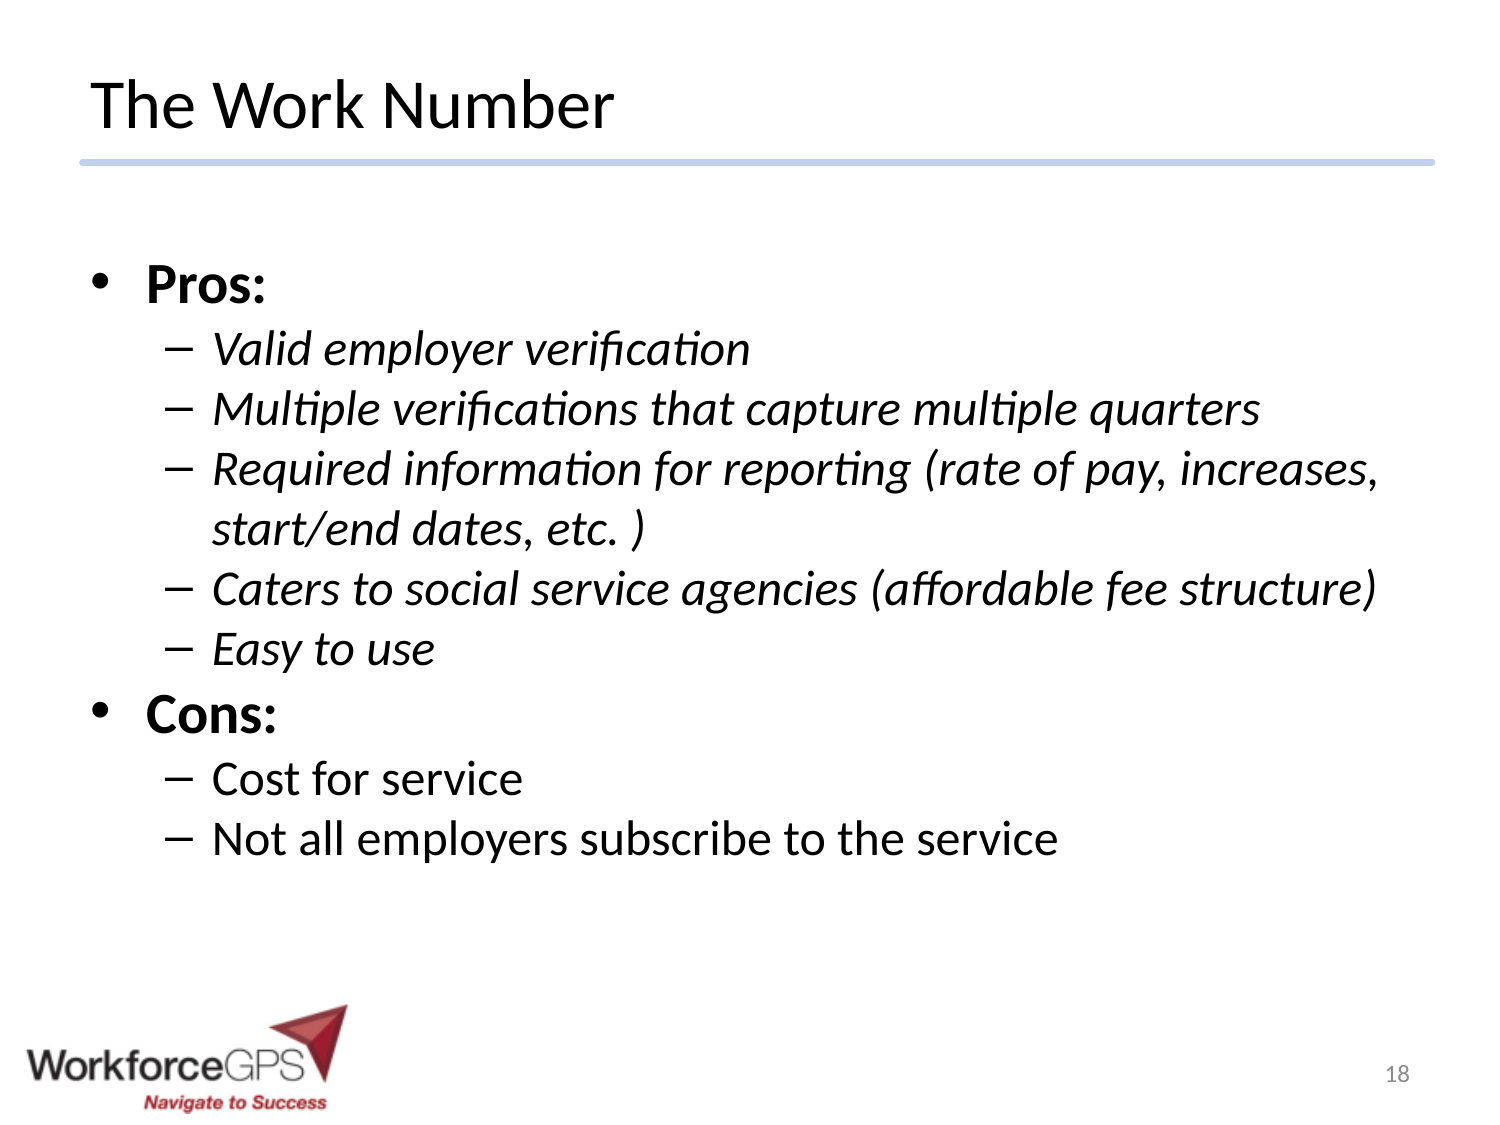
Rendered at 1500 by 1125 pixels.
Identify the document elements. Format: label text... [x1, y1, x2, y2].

slide_number 18 [1074, 1042, 1425, 1103]
picture [24, 1004, 351, 1114]
title The Work Number [75, 50, 1425, 150]
list Pros: Valid employer verification Multiple verifications that capture multiple quarters Required information for reporting (rate of pay, increases, start/end dates, etc. ) Caters to social service agencies (affordable fee structure) Easy to use Cons: Cost for service Not all employers subscribe to the service [75, 237, 1425, 1005]
